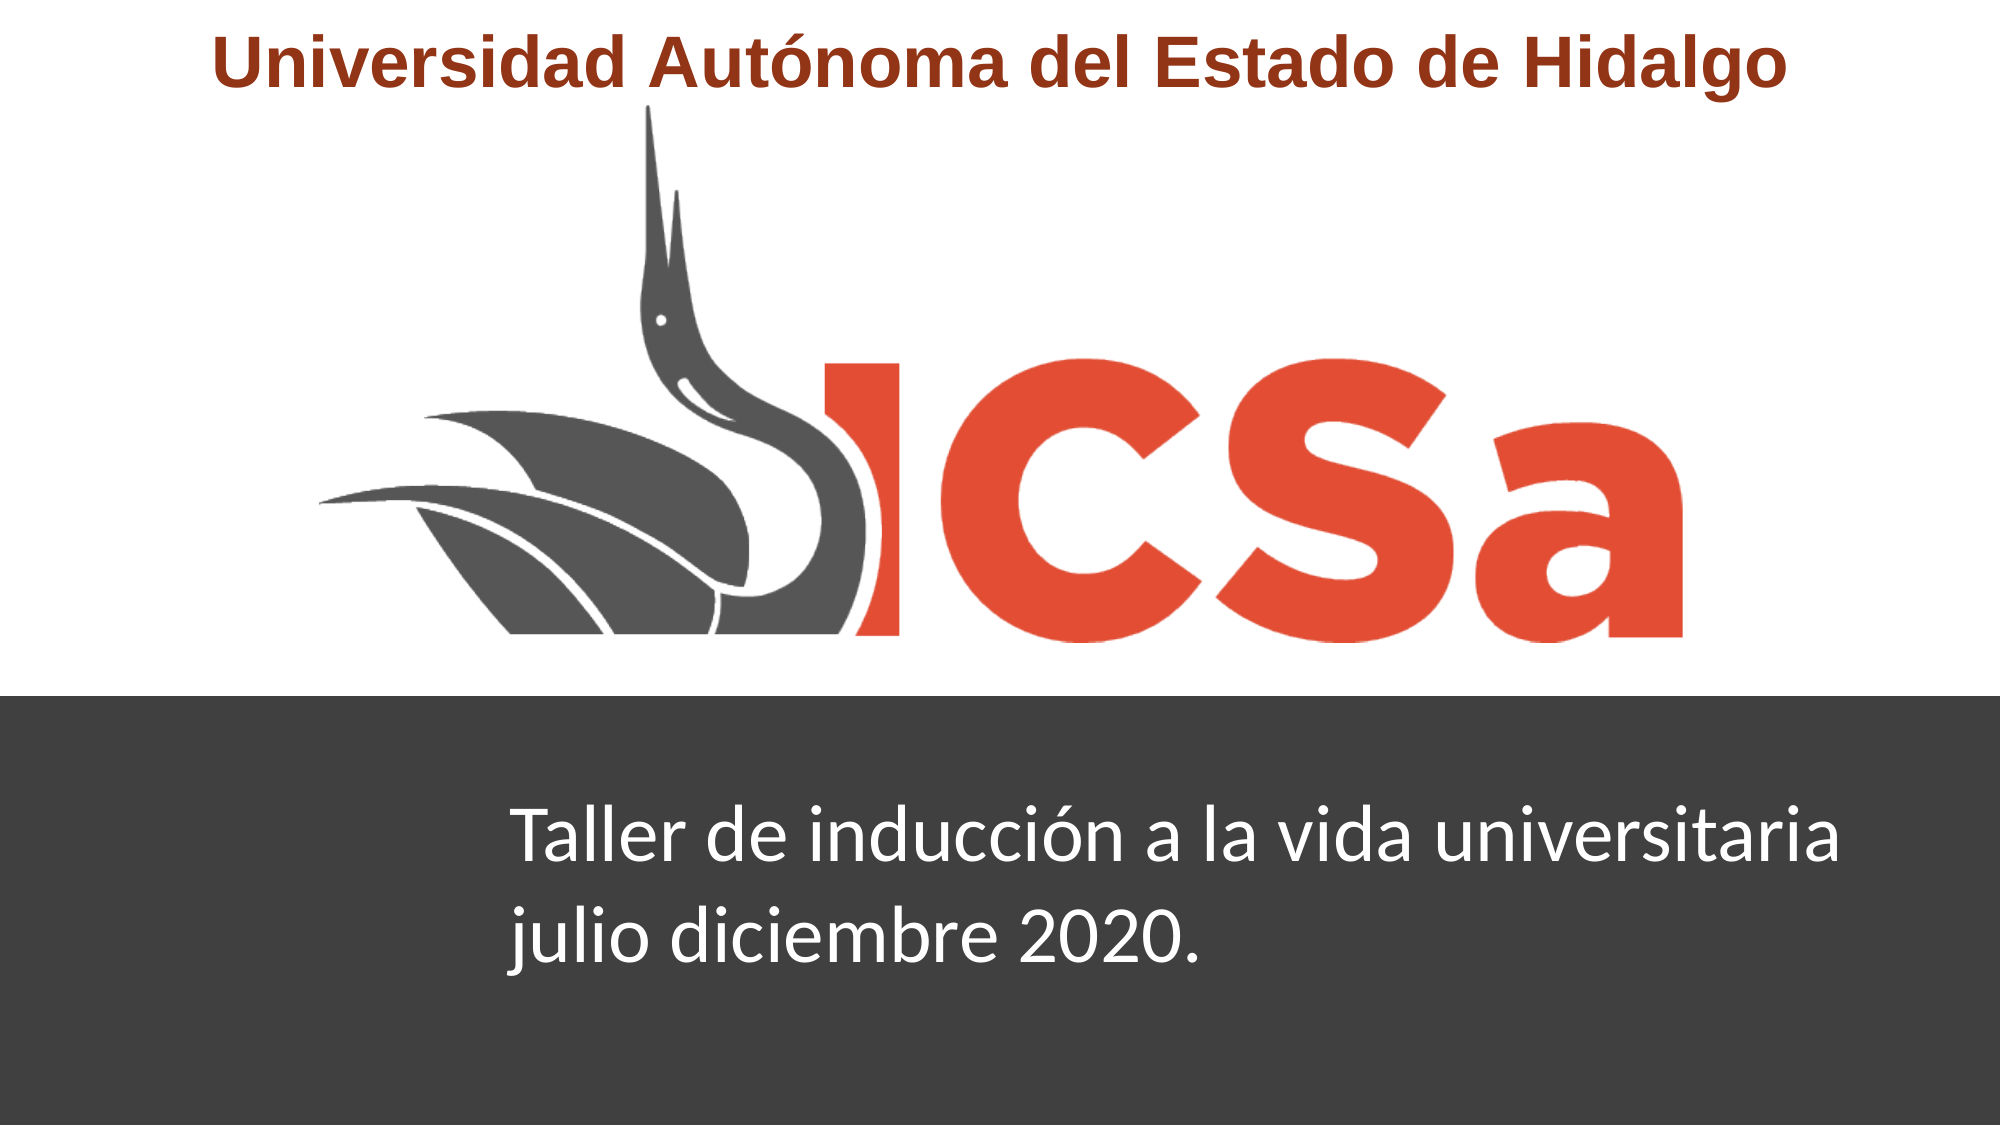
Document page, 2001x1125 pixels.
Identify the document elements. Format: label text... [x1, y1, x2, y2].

text_box [0, 0, 2000, 696]
text_box [318, 203, 1683, 643]
title Universidad Autónoma del Estado de Hidalgo [209, 12, 1793, 203]
text_box [0, 696, 2000, 1125]
text_box Taller de inducción a la vida universitaria julio diciembre 2020. [507, 776, 1959, 979]
